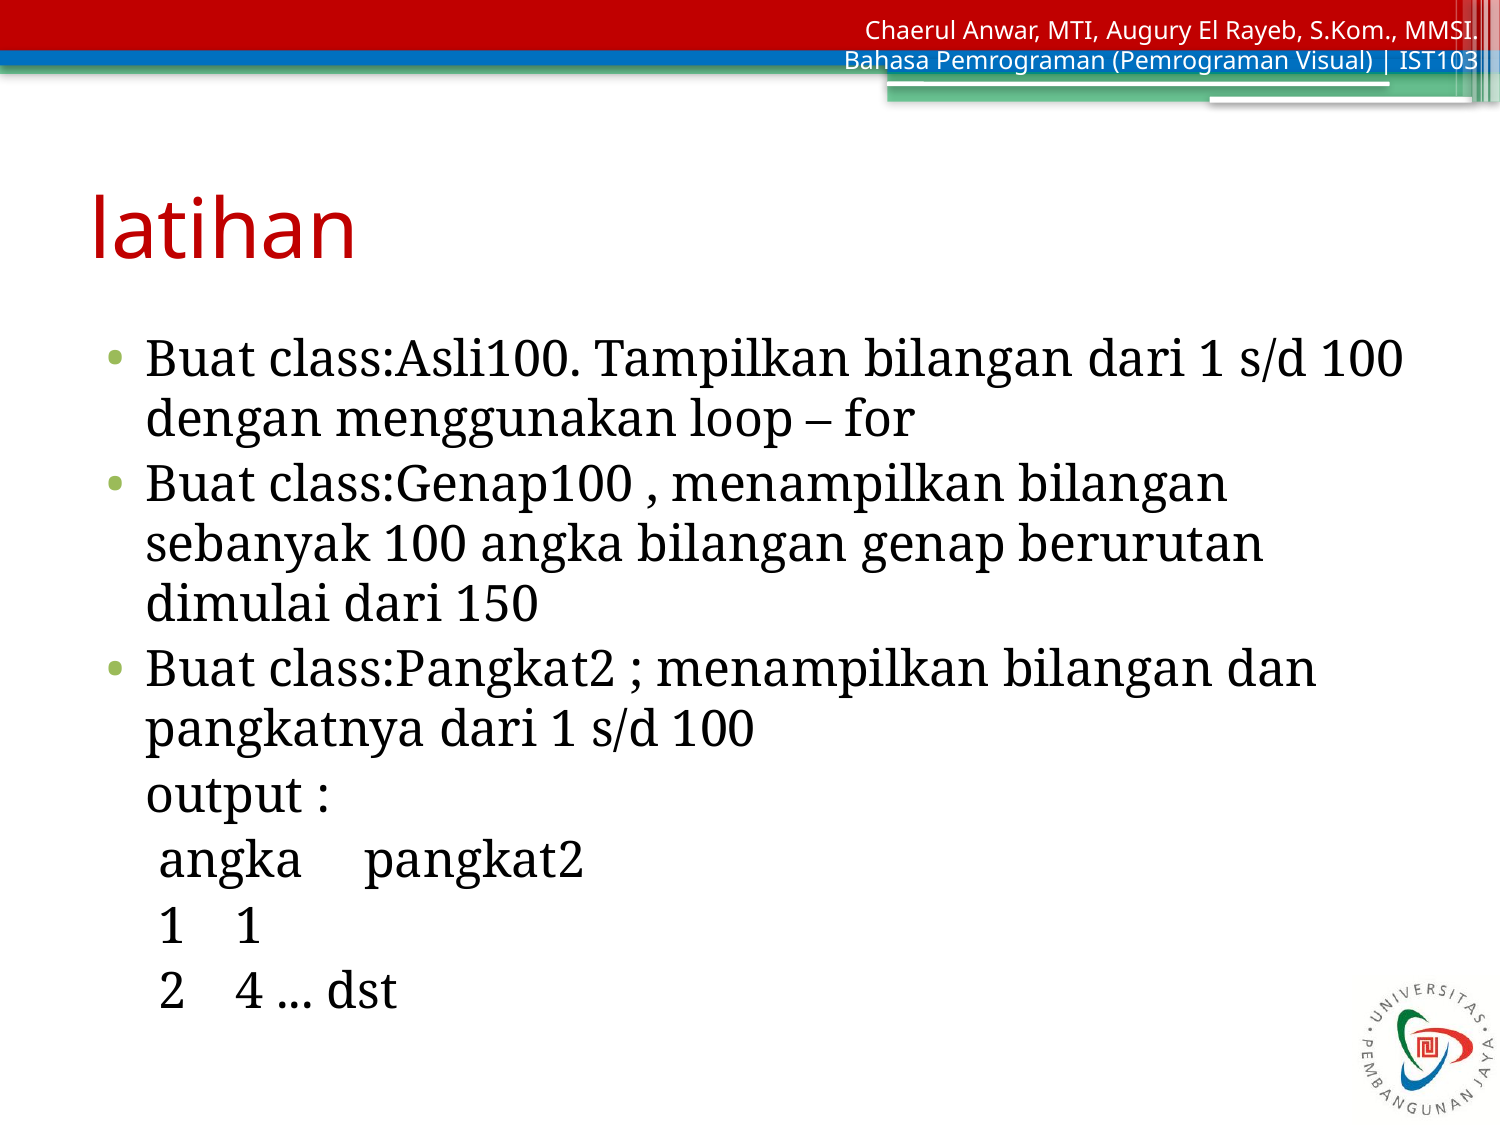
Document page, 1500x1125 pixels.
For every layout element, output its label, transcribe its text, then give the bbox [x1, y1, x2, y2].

list Buat class:Asli100. Tampilkan bilangan dari 1 s/d 100 dengan menggunakan loop – for Buat class:Genap100 , menampilkan bilangan sebanyak 100 angka bilangan genap berurutan dimulai dari 150 Buat class:Pangkat2 ; menampilkan bilangan dan pangkatnya dari 1 s/d 100 output : angka pangkat2 1 1 2 4 ... dst [75, 318, 1425, 1029]
title latihan [75, 137, 1425, 313]
picture [1352, 975, 1500, 1125]
